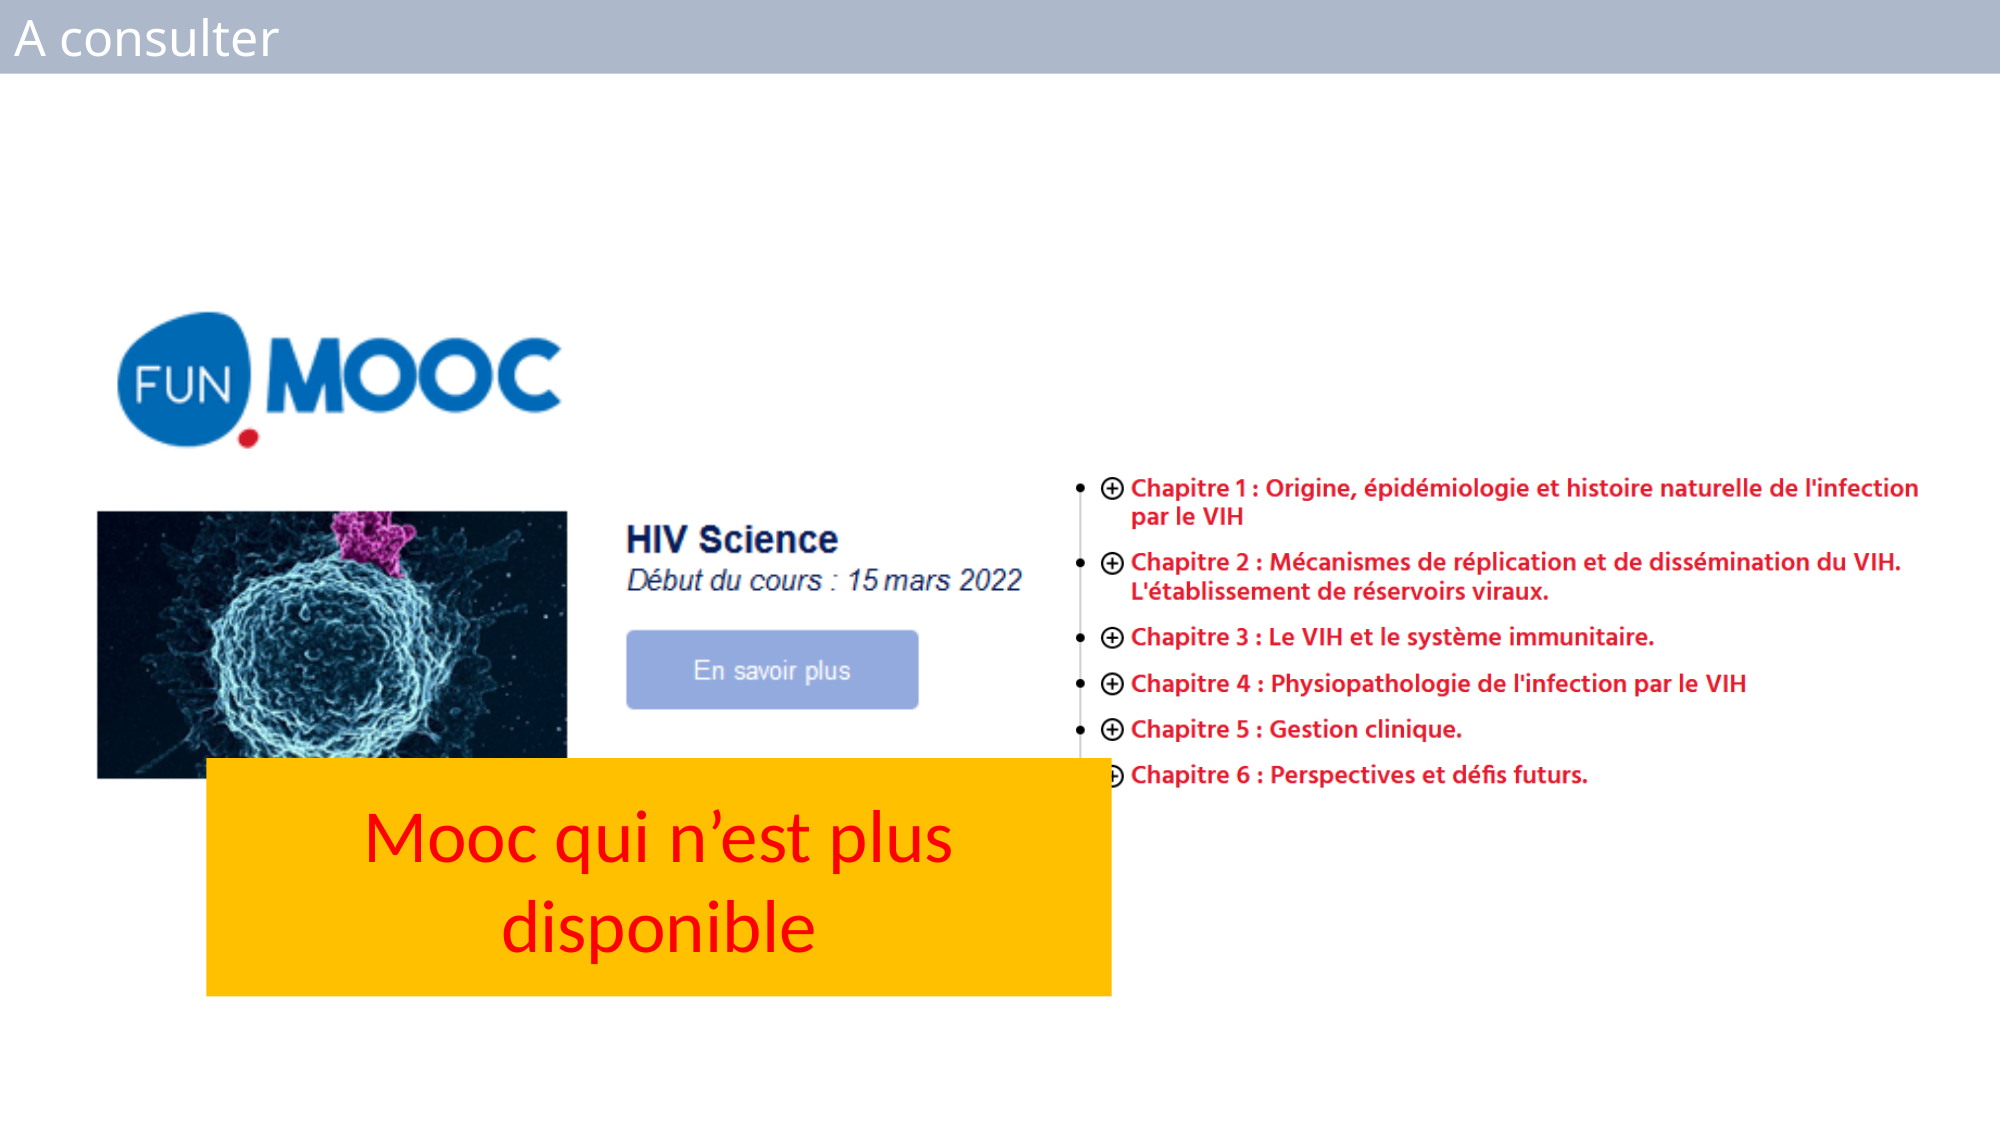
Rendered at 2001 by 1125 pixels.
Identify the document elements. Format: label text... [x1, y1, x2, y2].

picture [78, 280, 1932, 817]
text_box Mooc qui n’est plus disponible [205, 799, 1113, 997]
text_box A consulter [0, 0, 2000, 75]
